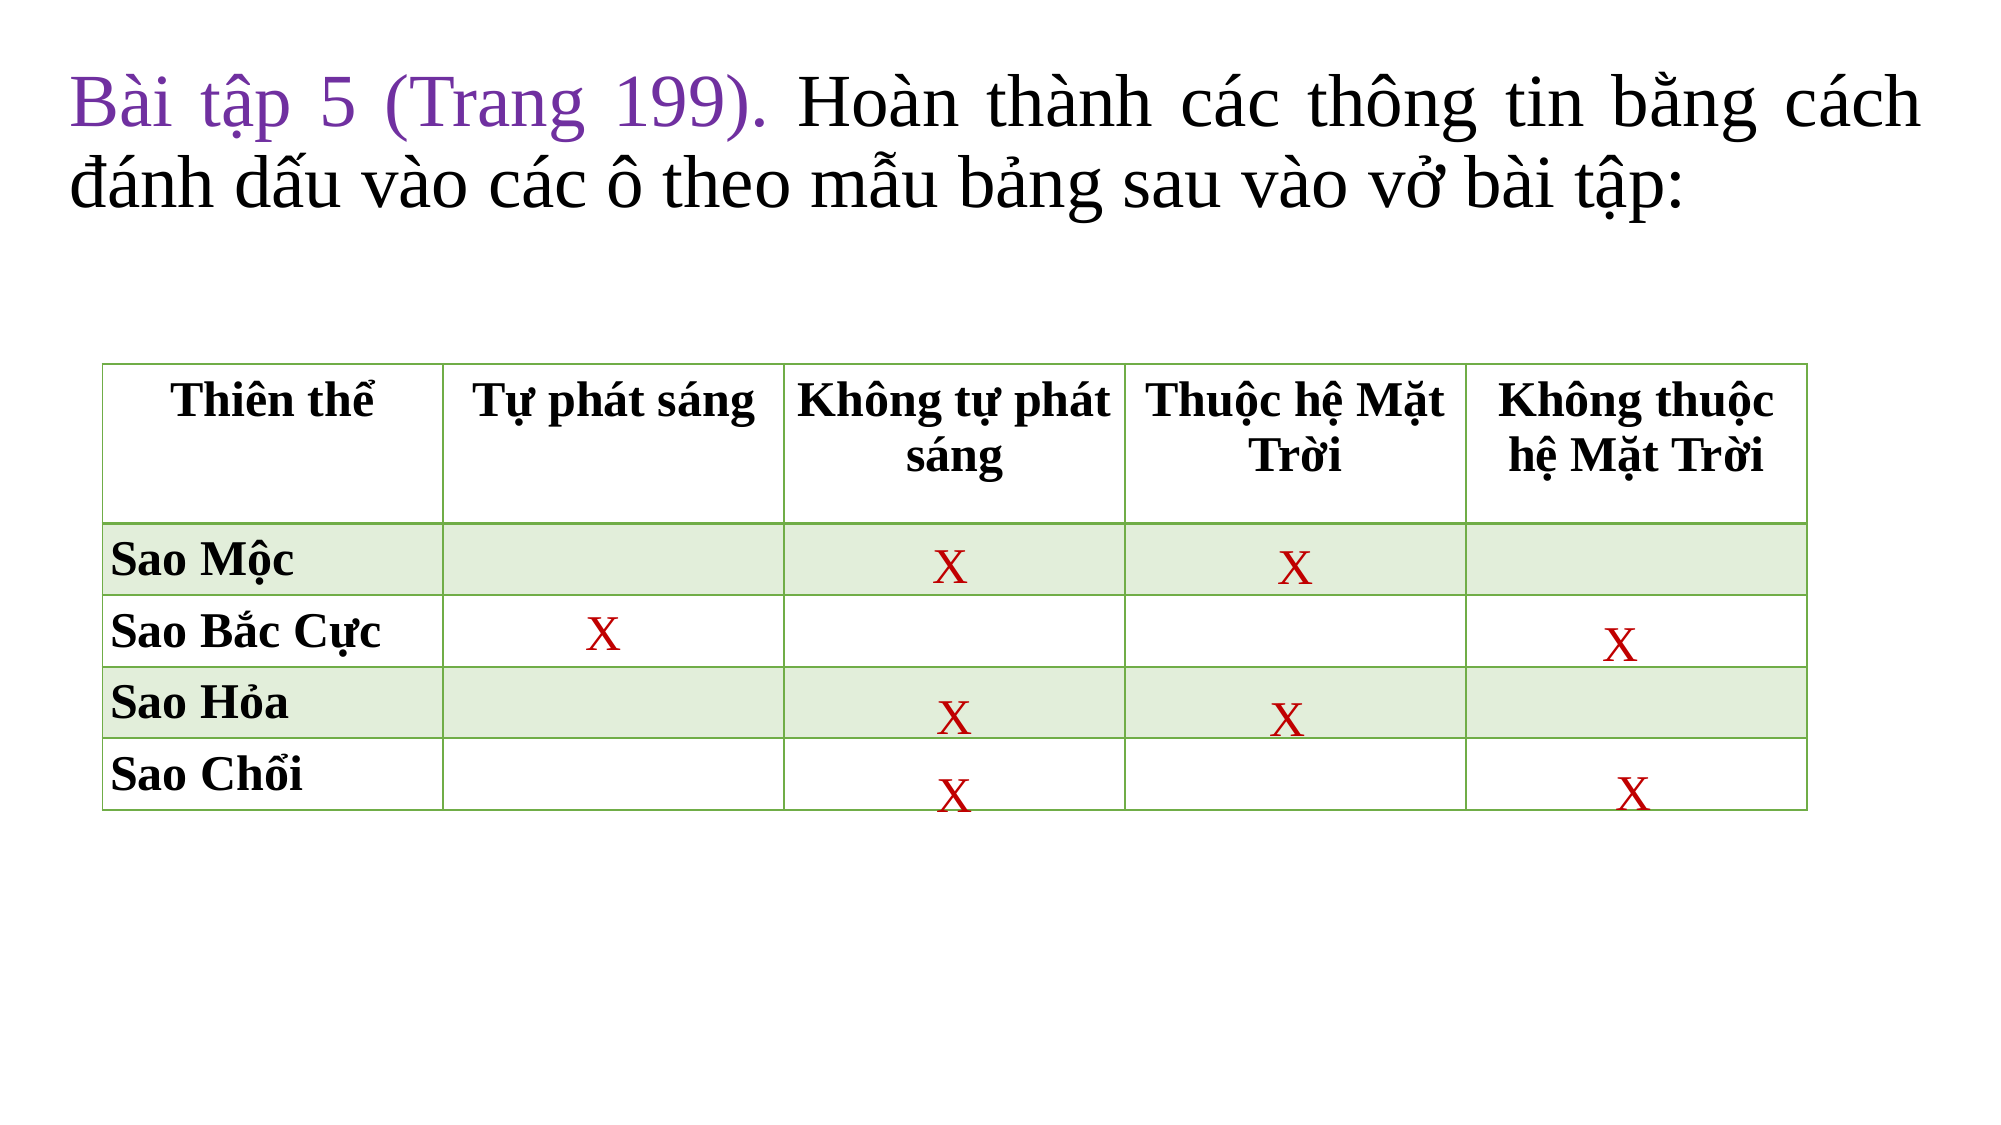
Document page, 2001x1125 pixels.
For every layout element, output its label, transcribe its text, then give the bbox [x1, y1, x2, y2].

table_cell [1467, 596, 1806, 666]
table_cell [444, 596, 535, 666]
table_cell [1126, 596, 1465, 666]
table_cell Sao Hỏa [103, 668, 442, 737]
text_box X [1562, 758, 1704, 832]
text_box X [1217, 683, 1359, 757]
table_header Tự phát sáng [444, 365, 783, 522]
table_cell Sao Chổi [103, 739, 442, 809]
text_box X [535, 594, 673, 675]
table_cell [1467, 525, 1806, 594]
title Bài tập 5 (Trang 199). Hoàn thành các thông tin bằng cách đánh dấu vào các ô theo mẫu bảng sau vào vở bài tập: [54, 59, 1939, 227]
table_header Thiên thể [103, 365, 442, 522]
table_cell [1467, 739, 1806, 809]
table_cell [673, 596, 783, 666]
table_cell Sao Bắc Cực [103, 596, 442, 666]
table_header Thuộc hệ Mặt Trời [1126, 365, 1465, 522]
text_box X [880, 530, 1022, 604]
table_cell [785, 525, 1124, 594]
table_cell [444, 739, 783, 809]
table_cell [444, 525, 783, 594]
text_box X [884, 759, 1026, 834]
table_cell [444, 668, 783, 737]
text_box X [1225, 531, 1367, 605]
table_cell [1126, 668, 1465, 737]
table_header Không tự phát sáng [785, 365, 1124, 522]
table_cell [1126, 525, 1465, 594]
table_header Không thuộc hệ Mặt Trời [1467, 365, 1806, 522]
text_box X [884, 681, 1026, 755]
table_cell [785, 668, 1124, 737]
table_cell [1467, 668, 1806, 737]
table_cell [785, 739, 1124, 809]
text_box X [1550, 608, 1692, 682]
table_cell [1126, 739, 1465, 809]
table_cell [785, 596, 1124, 666]
table_cell Sao Mộc [103, 525, 442, 594]
